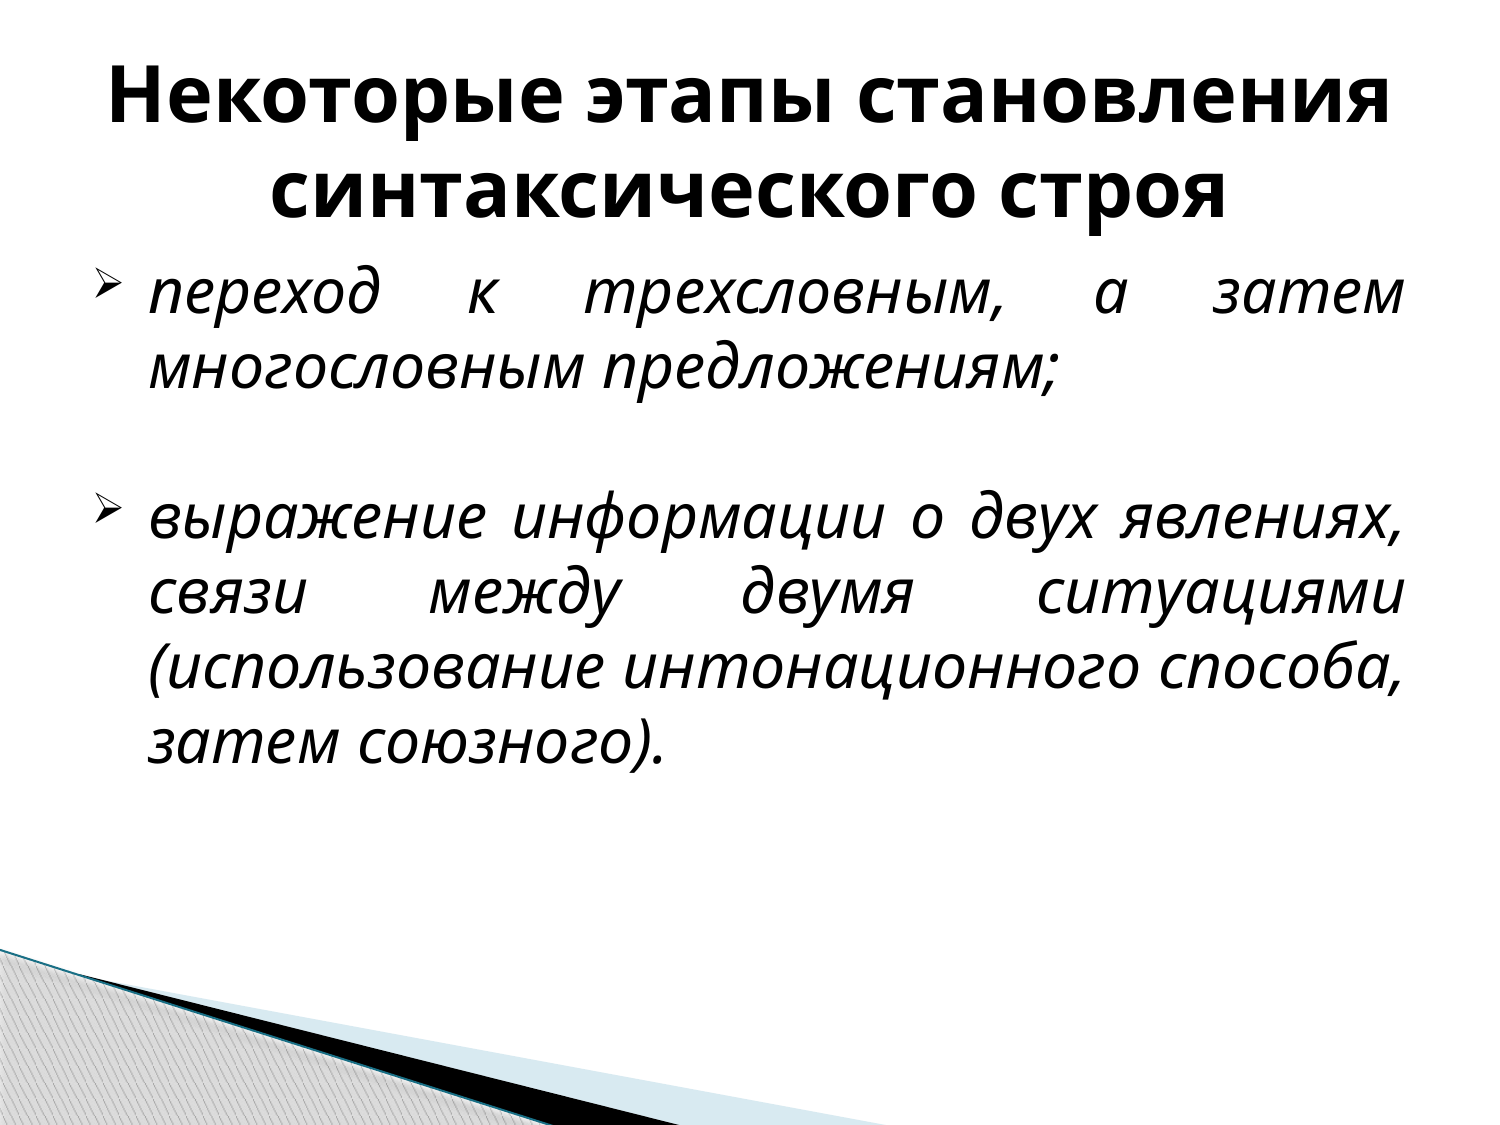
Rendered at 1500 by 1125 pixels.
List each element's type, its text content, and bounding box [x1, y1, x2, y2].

title Некоторые этапы становления синтаксического строя [75, 45, 1425, 233]
list переход к трехсловным, а затем многословным предложениям; выражение информации о двух явлениях, связи между двумя ситуациями (использование интонационного способа, затем союзного). [76, 243, 1424, 941]
